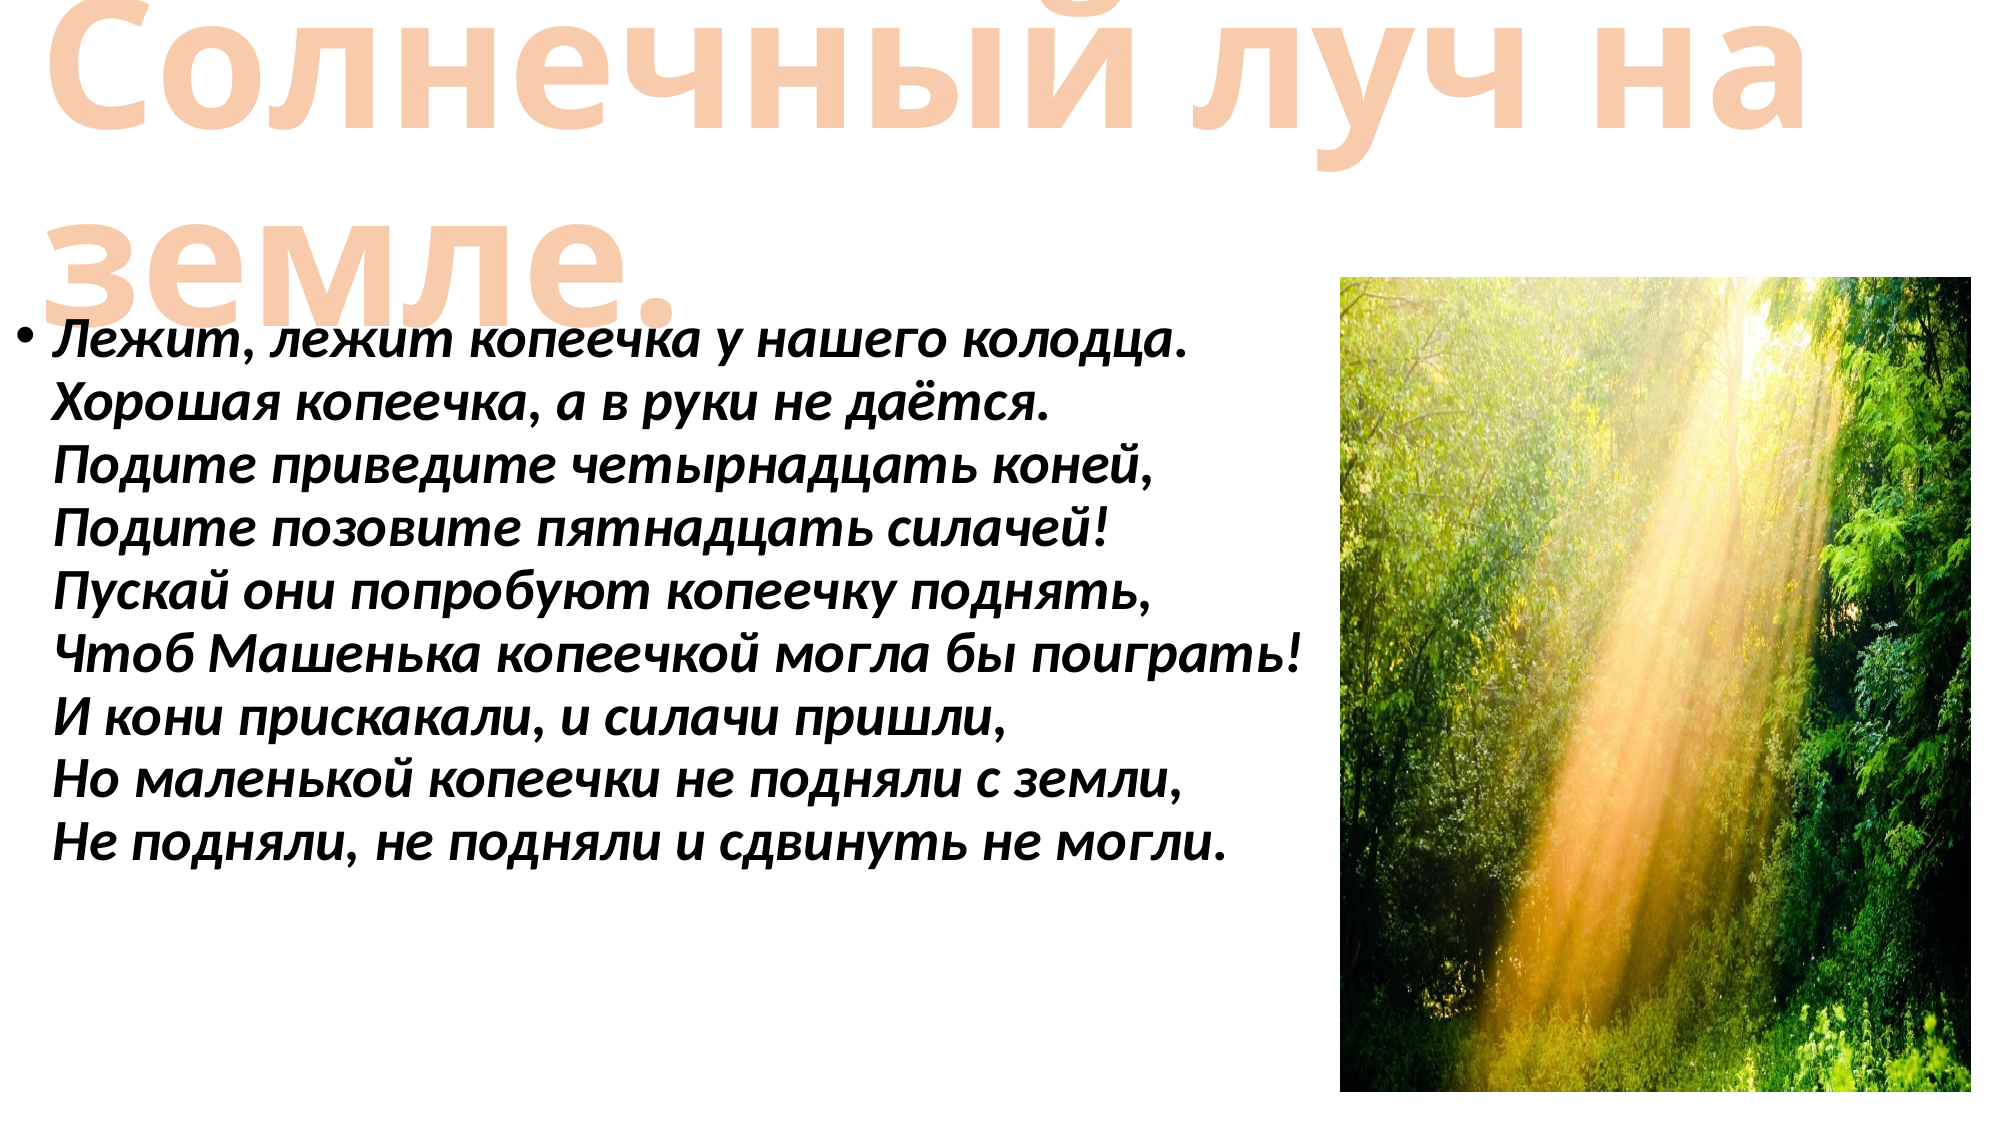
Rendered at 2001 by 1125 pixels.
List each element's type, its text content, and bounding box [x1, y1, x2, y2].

picture [1339, 277, 1971, 1092]
text_box [984, 486, 1016, 639]
title Солнечный луч на земле. [24, 59, 1989, 278]
list Лежит, лежит копеечка у нашего колодца. Хорошая копеечка, а в руки не даётся. Подите приведите четырнадцать коней, Подите позовите пятнадцать силачей! Пускай они попробуют копеечку поднять, Чтоб Машенька копеечкой могла бы поиграть! И кони прискакали, и силачи пришли, Но маленькой копеечки не подняли с земли, Не подняли, не подняли и сдвинуть не могли. [0, 299, 1322, 1014]
